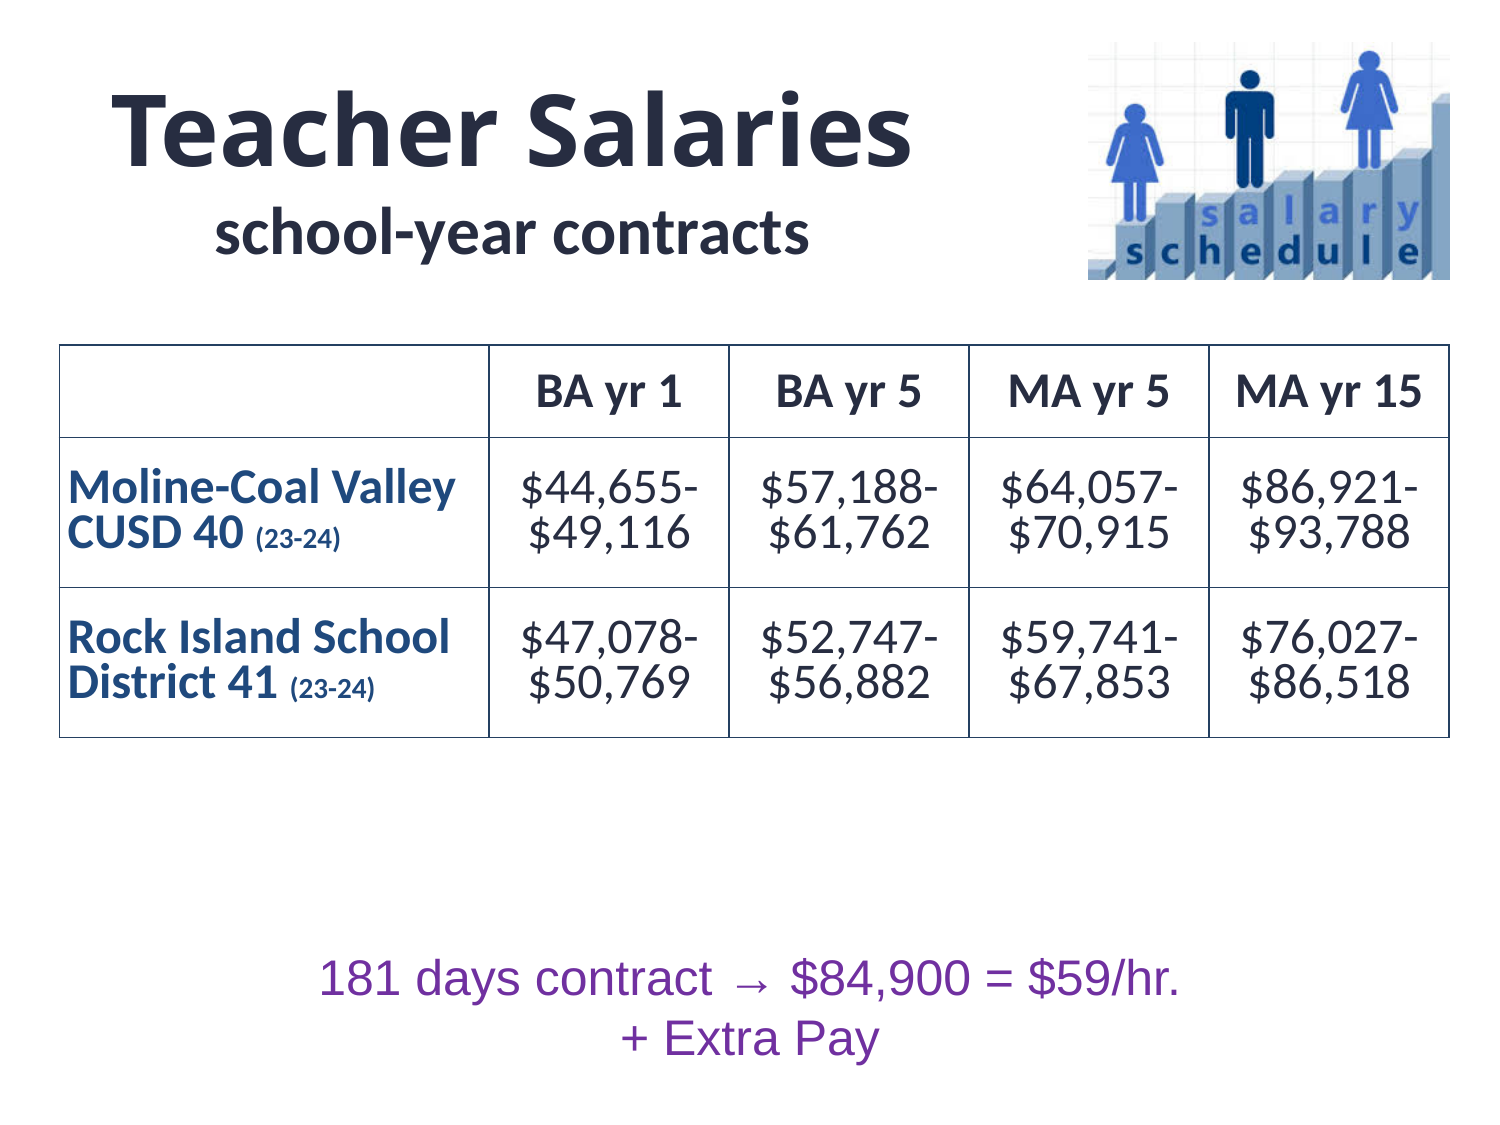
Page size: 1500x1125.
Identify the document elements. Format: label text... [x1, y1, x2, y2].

table_cell $52,747-$56,882 [730, 588, 968, 737]
table_header [60, 346, 488, 437]
table_cell $57,188-$61,762 [730, 438, 968, 587]
table_cell $76,027-$86,518 [1210, 588, 1448, 737]
table_cell Rock Island School District 41 (23-24) [60, 588, 488, 737]
table_cell $44,655-$49,116 [490, 438, 728, 587]
table_header BA yr 5 [730, 346, 968, 437]
table_cell $86,921-$93,788 [1210, 438, 1448, 587]
table_header BA yr 1 [490, 346, 728, 437]
table_header MA yr 5 [970, 346, 1208, 437]
table_cell $64,057-$70,915 [970, 438, 1208, 587]
table_cell Moline-Coal Valley CUSD 40 (23-24) [60, 438, 488, 587]
table_cell $59,741-$67,853 [970, 588, 1208, 737]
text_box 181 days contract → $84,900 = $59/hr. + Extra Pay [43, 938, 1457, 1075]
title Teacher Salaries school-year contracts [23, 42, 1002, 293]
table_header MA yr 15 [1210, 346, 1448, 437]
table_cell $47,078-$50,769 [490, 588, 728, 737]
picture [1088, 42, 1450, 281]
